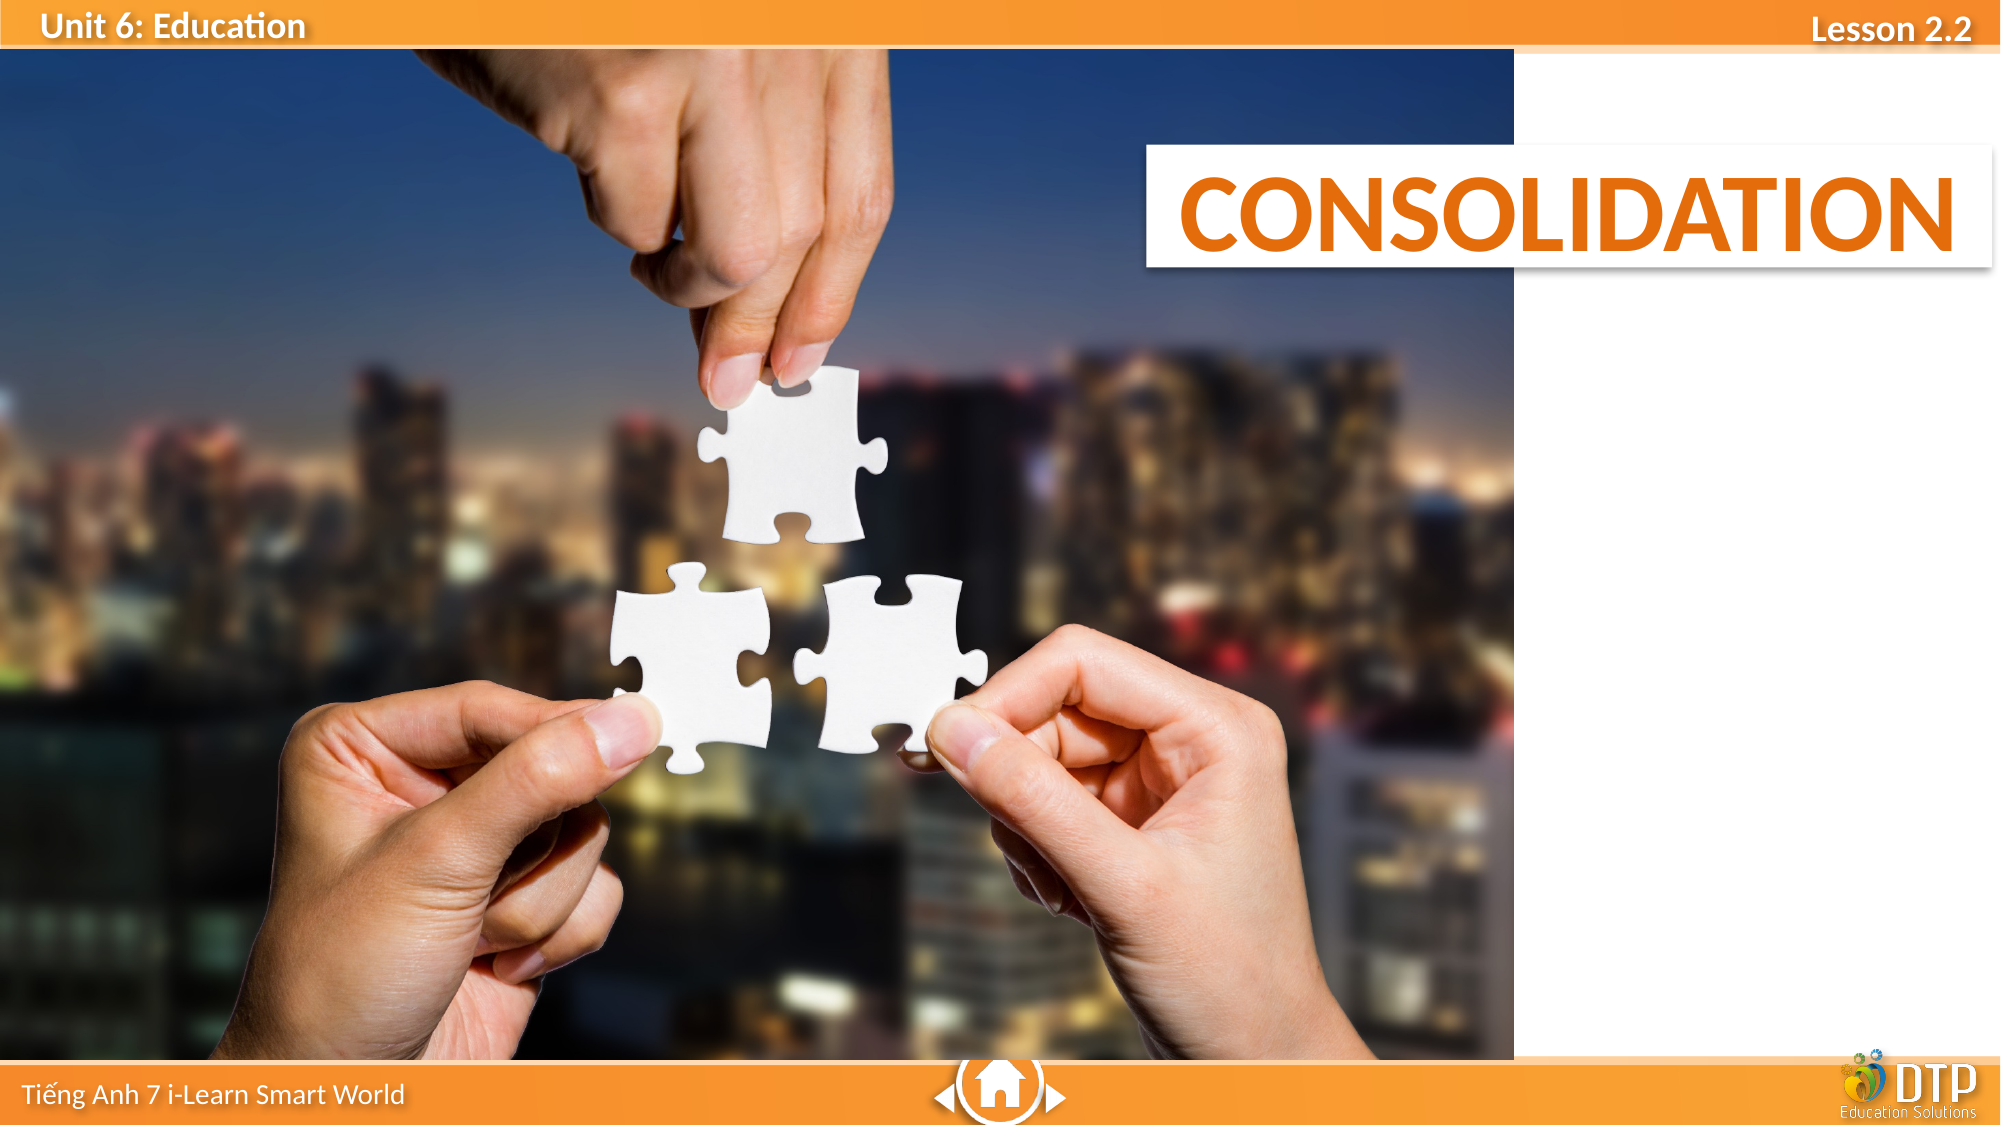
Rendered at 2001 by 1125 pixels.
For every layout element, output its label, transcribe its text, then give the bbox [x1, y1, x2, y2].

picture [0, 0, 2001, 1125]
text_box CONSOLIDATION [1518, 144, 1993, 268]
